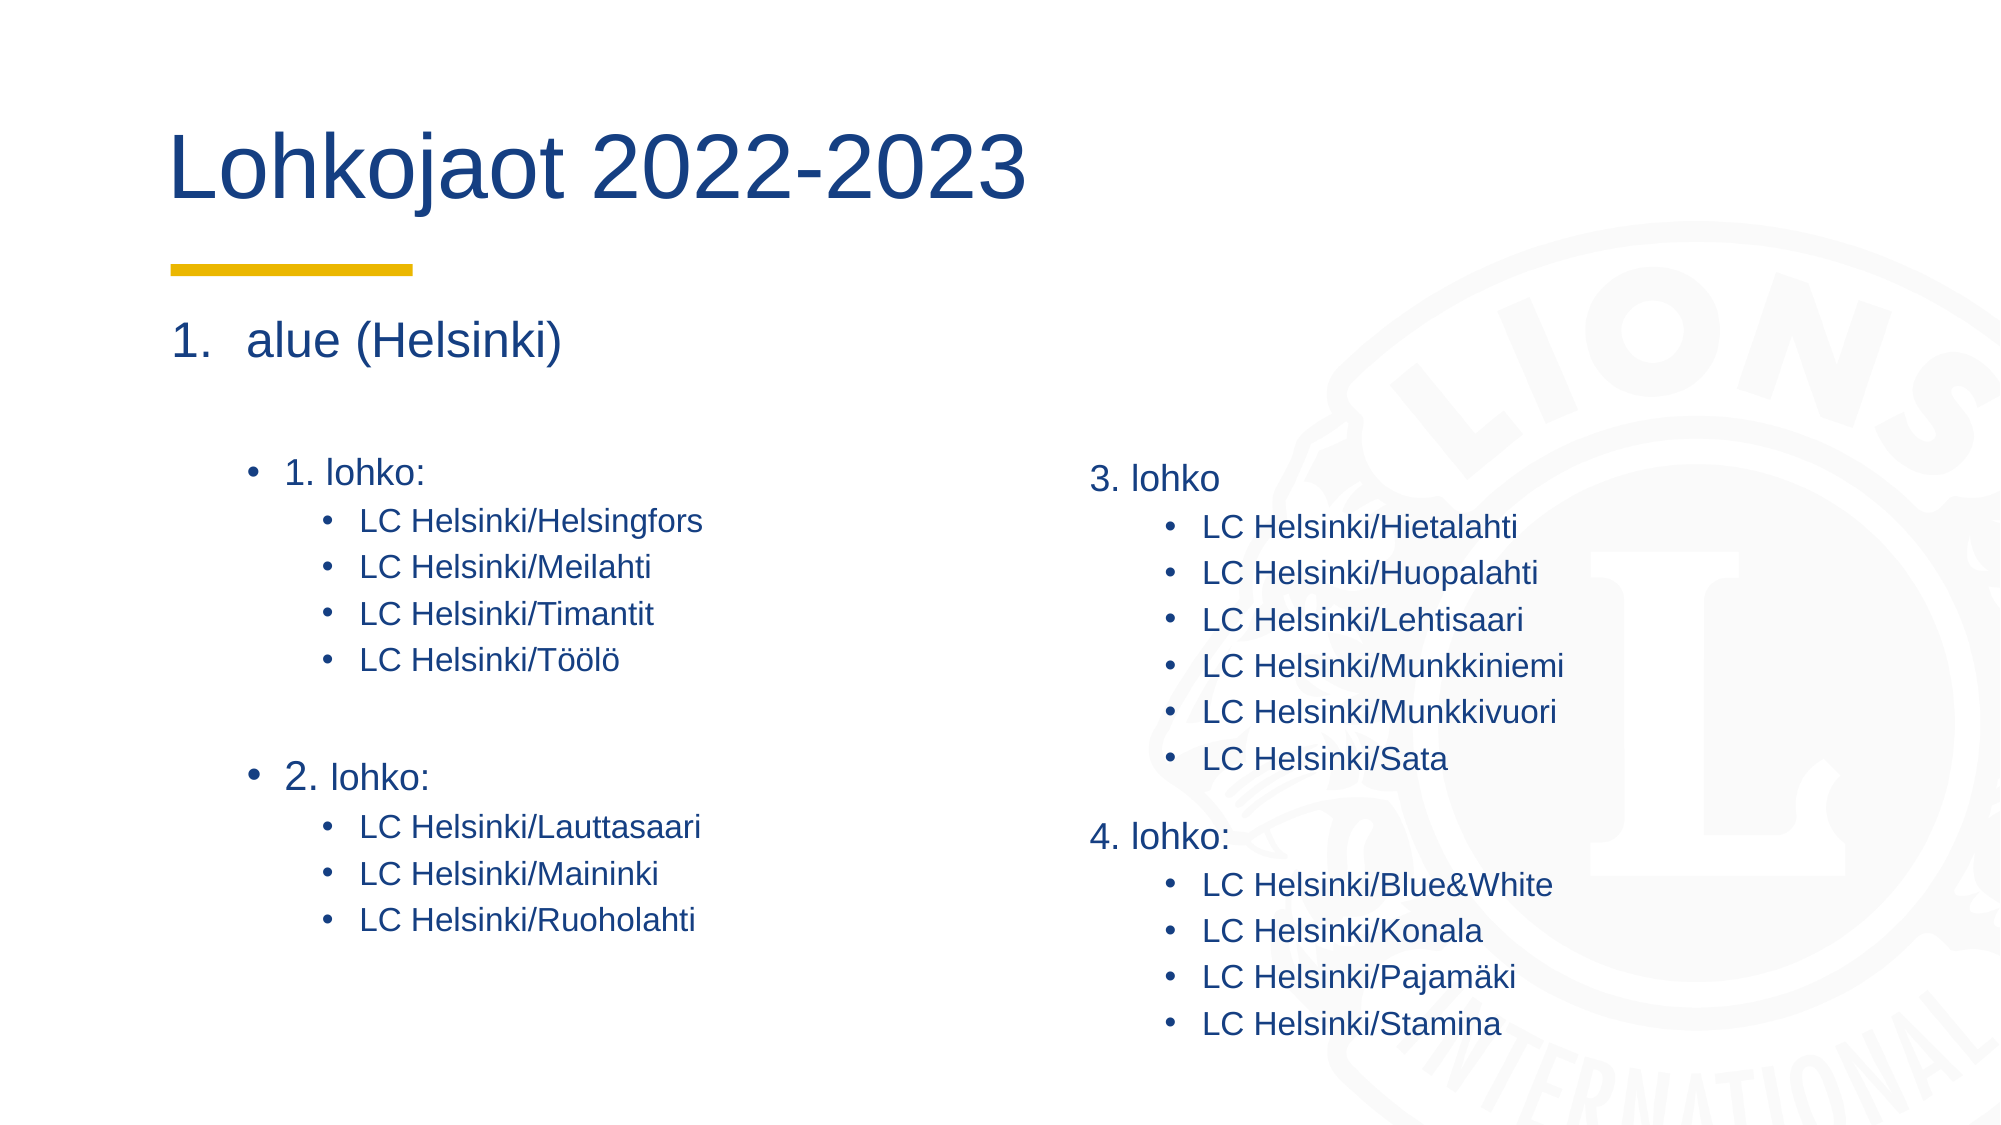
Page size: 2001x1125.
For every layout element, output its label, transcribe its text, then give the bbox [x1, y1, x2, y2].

list alue (Helsinki) 1. lohko: LC Helsinki/Helsingfors LC Helsinki/Meilahti LC Helsinki/Timantit LC Helsinki/Töölö 2. lohko: LC Helsinki/Lauttasaari LC Helsinki/Maininki LC Helsinki/Ruoholahti [156, 306, 850, 1023]
text_box 3. lohko LC Helsinki/Hietalahti LC Helsinki/Huopalahti LC Helsinki/Lehtisaari LC Helsinki/Munkkiniemi LC Helsinki/Munkkivuori LC Helsinki/Sata 4. lohko: LC Helsinki/Blue&White LC Helsinki/Konala LC Helsinki/Pajamäki LC Helsinki/Stamina [999, 446, 1892, 1095]
title Lohkojaot 2022-2023 [152, 59, 1878, 278]
